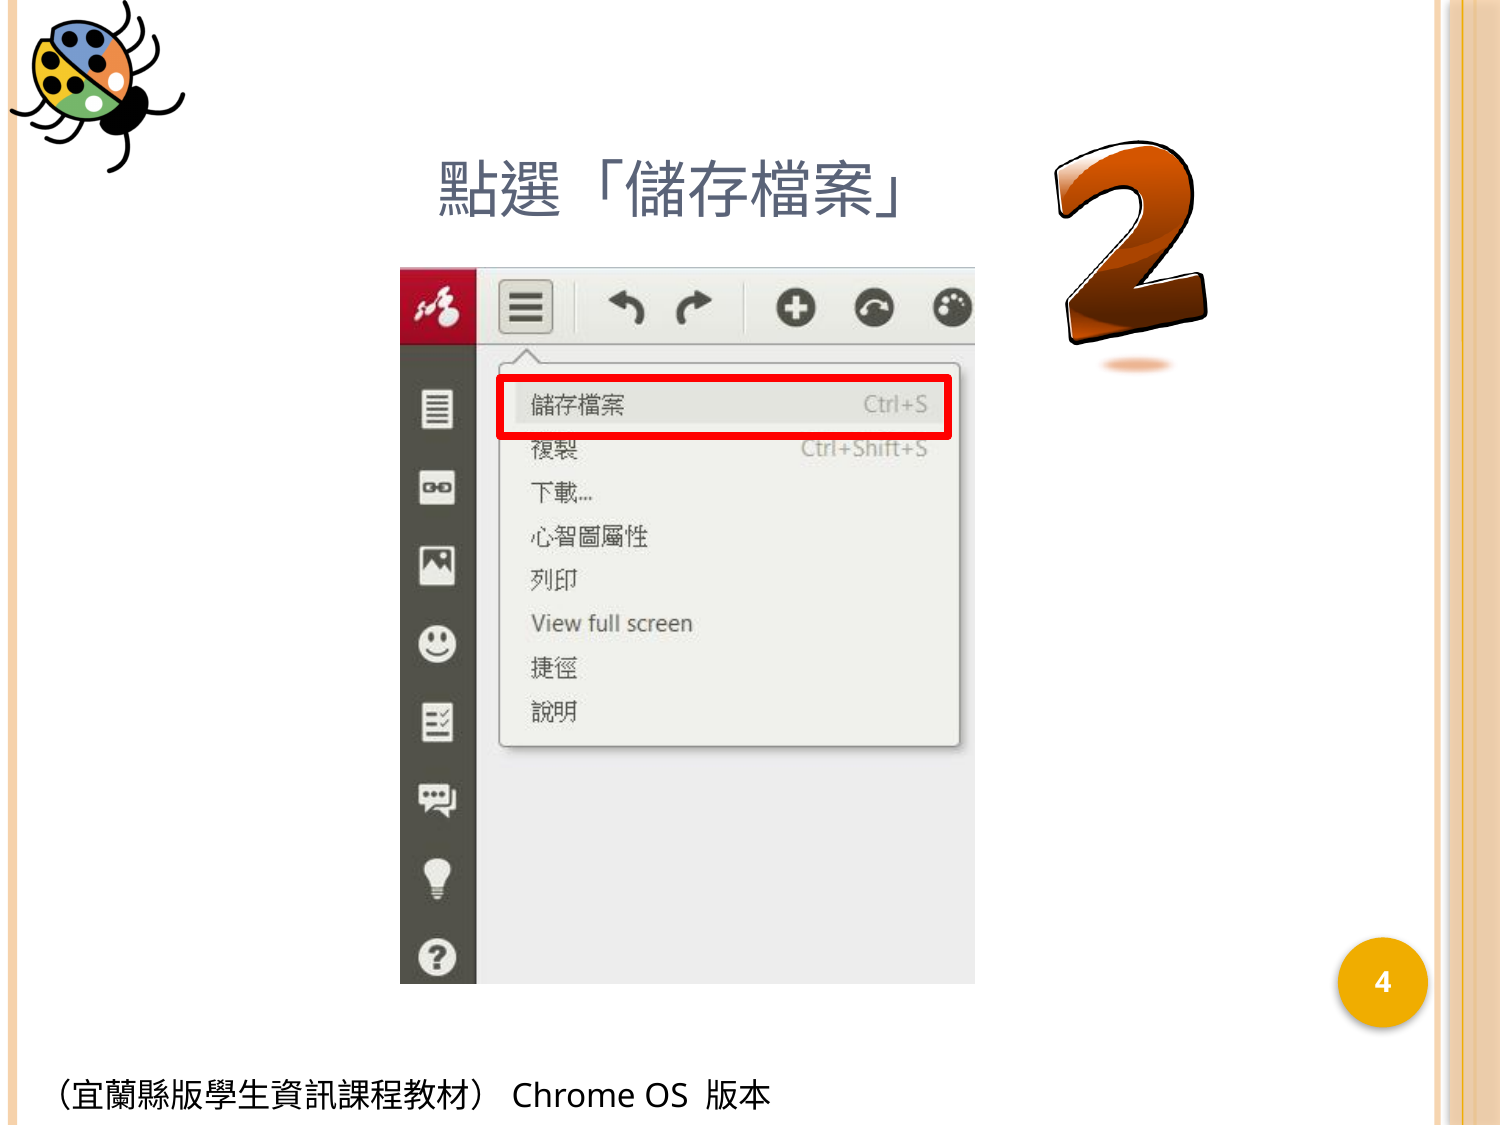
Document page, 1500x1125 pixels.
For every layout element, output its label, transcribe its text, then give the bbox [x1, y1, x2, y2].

title 點選「儲存檔案」 [75, 45, 1300, 233]
picture [0, 0, 169, 176]
picture [1054, 140, 1209, 378]
slide_number 4 [1333, 940, 1434, 1027]
picture [400, 267, 975, 984]
